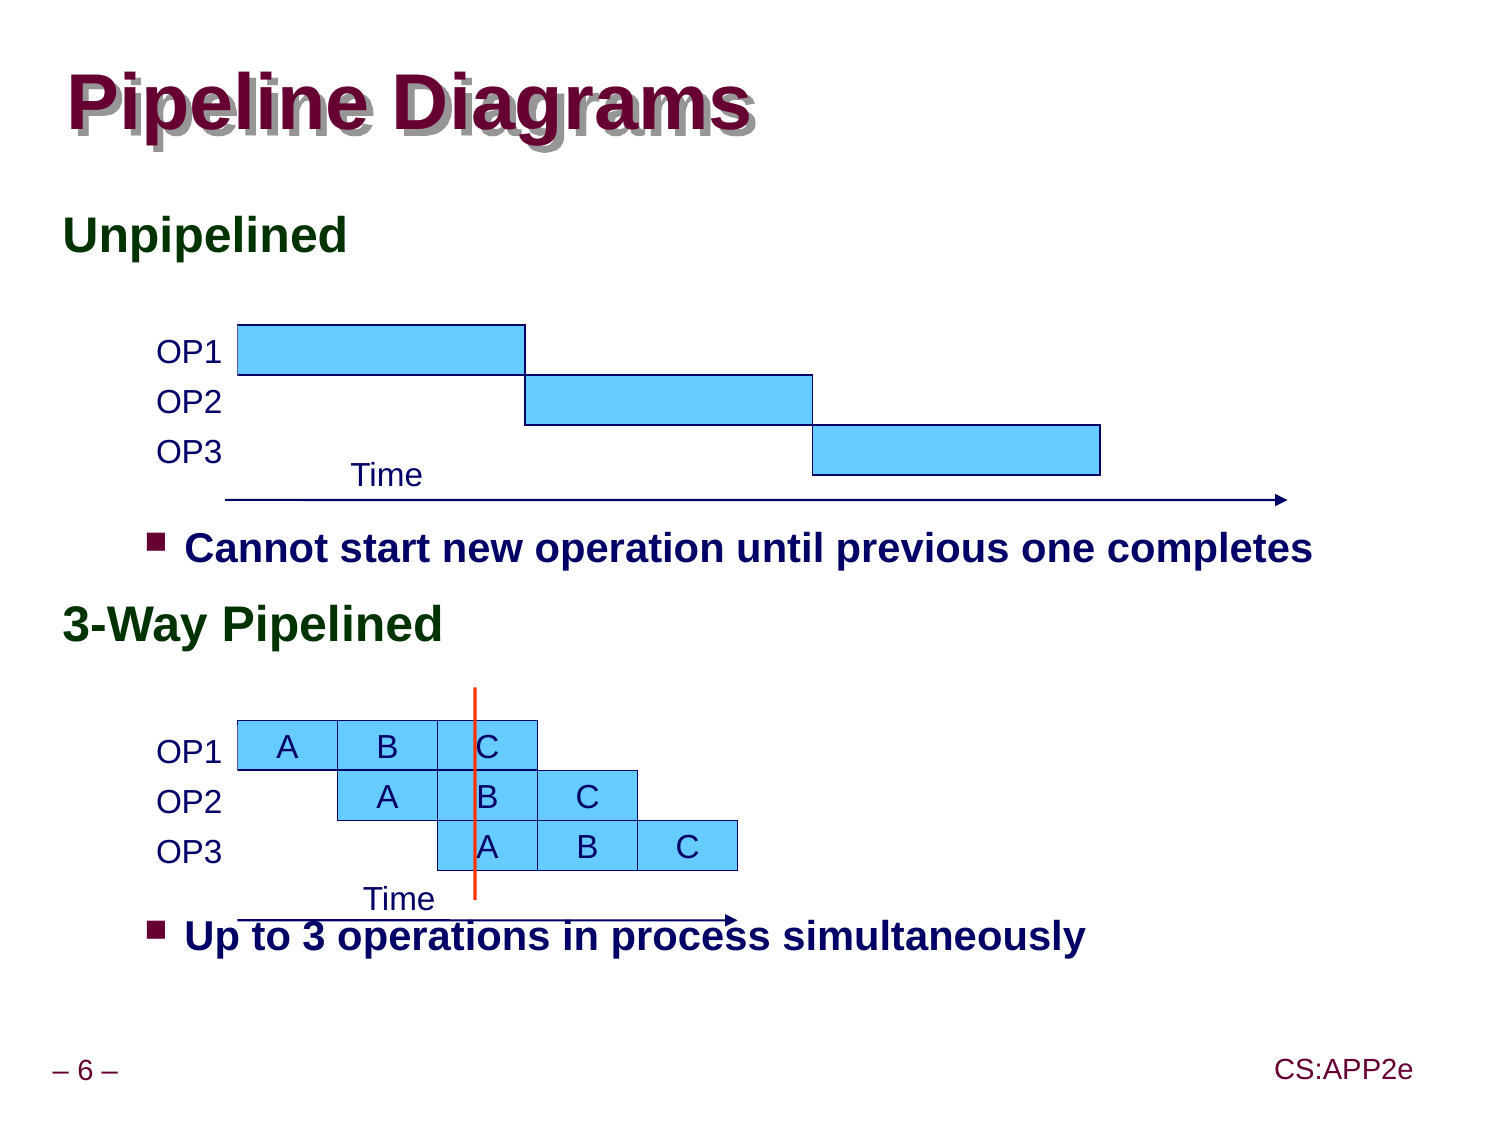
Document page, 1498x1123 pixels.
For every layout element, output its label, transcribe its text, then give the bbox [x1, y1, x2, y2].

list Unpipelined Cannot start new operation until previous one completes 3-Way Pipelined Up to 3 operations in process simultaneously [47, 199, 1409, 1056]
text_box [99, 719, 738, 926]
title Pipeline Diagrams [66, 40, 1495, 169]
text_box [99, 324, 1288, 502]
